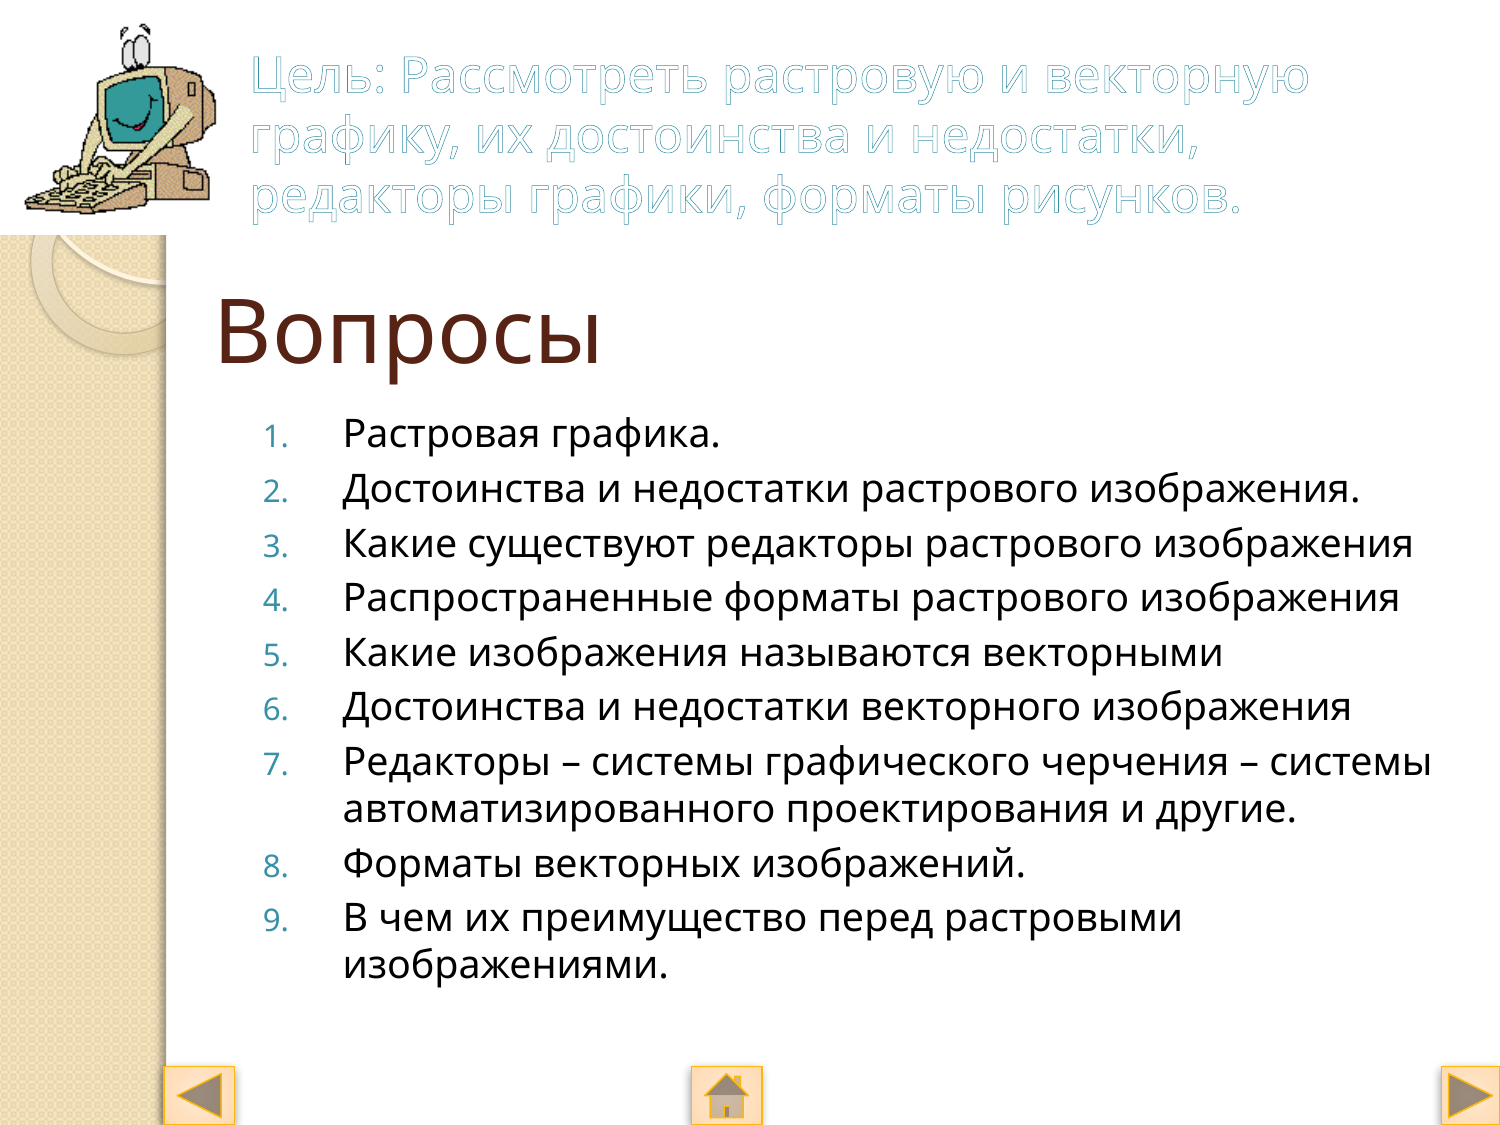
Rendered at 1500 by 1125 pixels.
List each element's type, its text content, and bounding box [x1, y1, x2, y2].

text_box [691, 1066, 763, 1125]
text_box [1441, 1066, 1500, 1125]
picture [0, 0, 235, 235]
text_box Цель: Рассмотреть растровую и векторную графику, их достоинства и недостатки, редакторы графики, форматы рисунков. [242, 35, 1336, 230]
list Растровая графика. Достоинства и недостатки растрового изображения. Какие существуют редакторы растрового изображения Распространенные форматы растрового изображения Какие изображения называются векторными Достоинства и недостатки векторного изображения Редакторы – системы графического черчения – системы автоматизированного проектирования и другие. Форматы векторных изображений. В чем их преимущество перед растровыми изображениями. [235, 237, 1466, 1025]
text_box [163, 1066, 235, 1125]
title Вопросы [199, 245, 235, 422]
